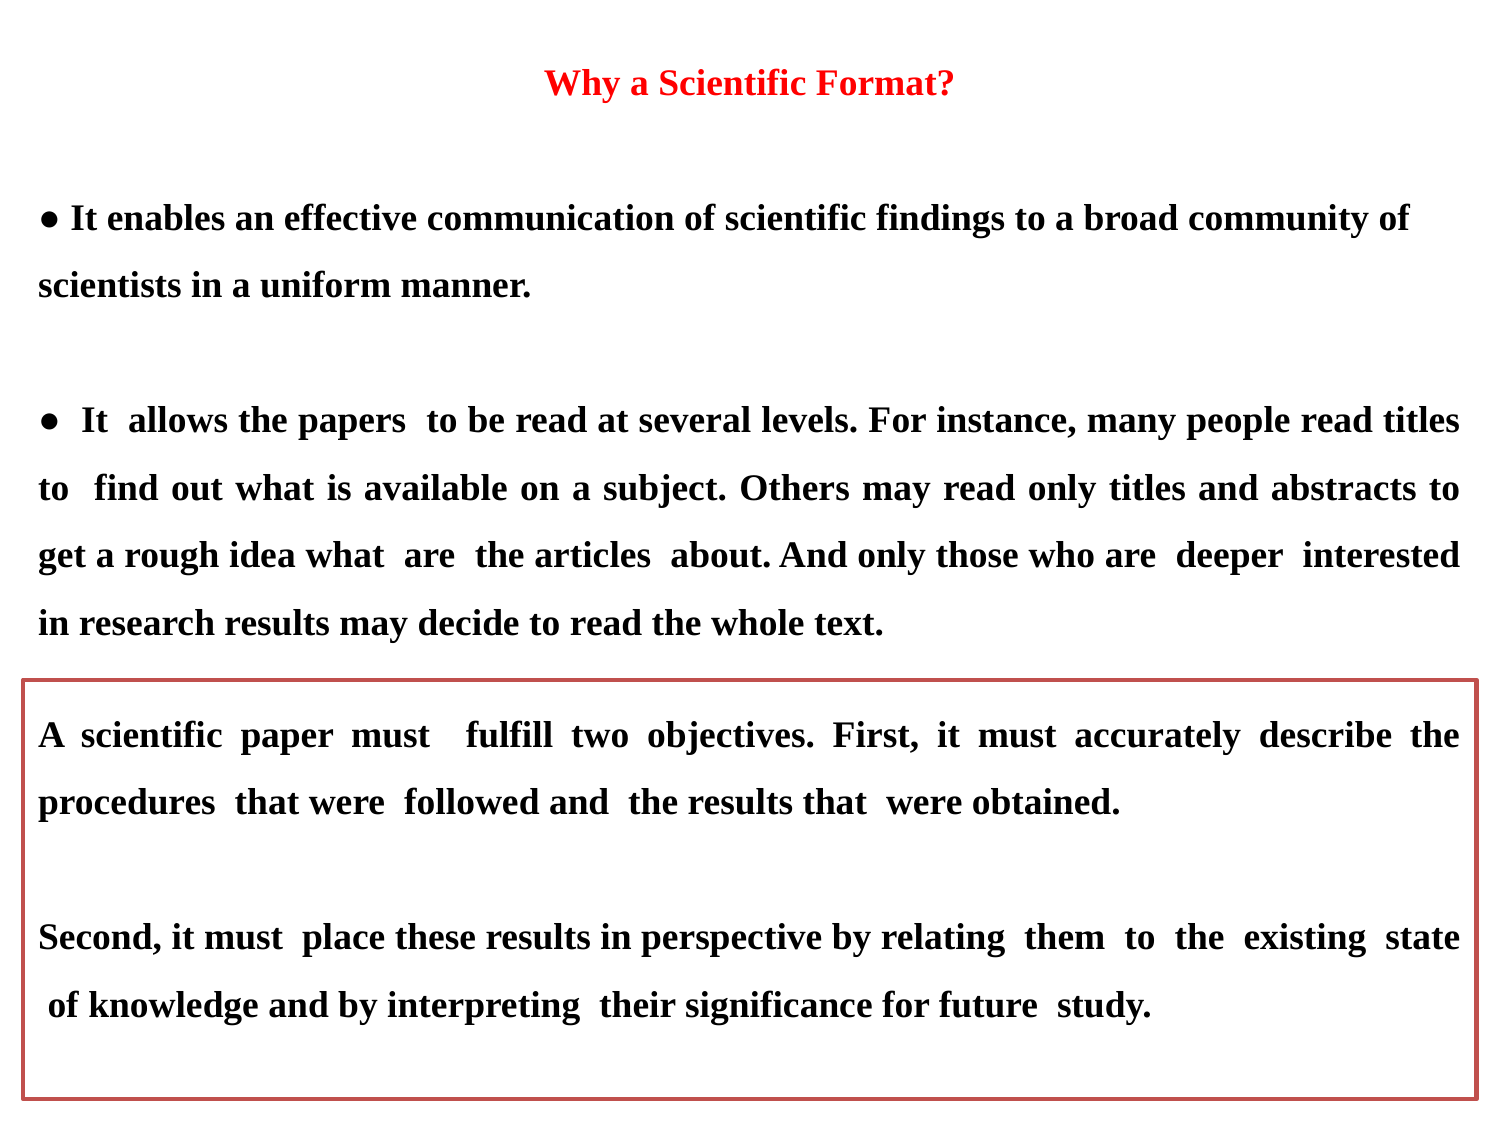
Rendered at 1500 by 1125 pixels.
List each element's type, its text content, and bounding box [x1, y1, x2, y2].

text_box A scientific paper must fulfill two objectives. First, it must accurately describe the procedures that were followed and the results that were obtained. Second, it must place these results in perspective by relating them to the existing state of knowledge and by interpreting their significance for future study. [21, 678, 1479, 1101]
text_box Why a Scientific Format? ● It enables an effective communication of scientific findings to a broad community of scientists in a uniform manner. ● It allows the papers to be read at several levels. For instance, many people read titles to find out what is available on a subject. Others may read only titles and abstracts to get a rough idea what are the articles about. And only those who are deeper interested in research results may decide to read the whole text. [23, 27, 1477, 650]
